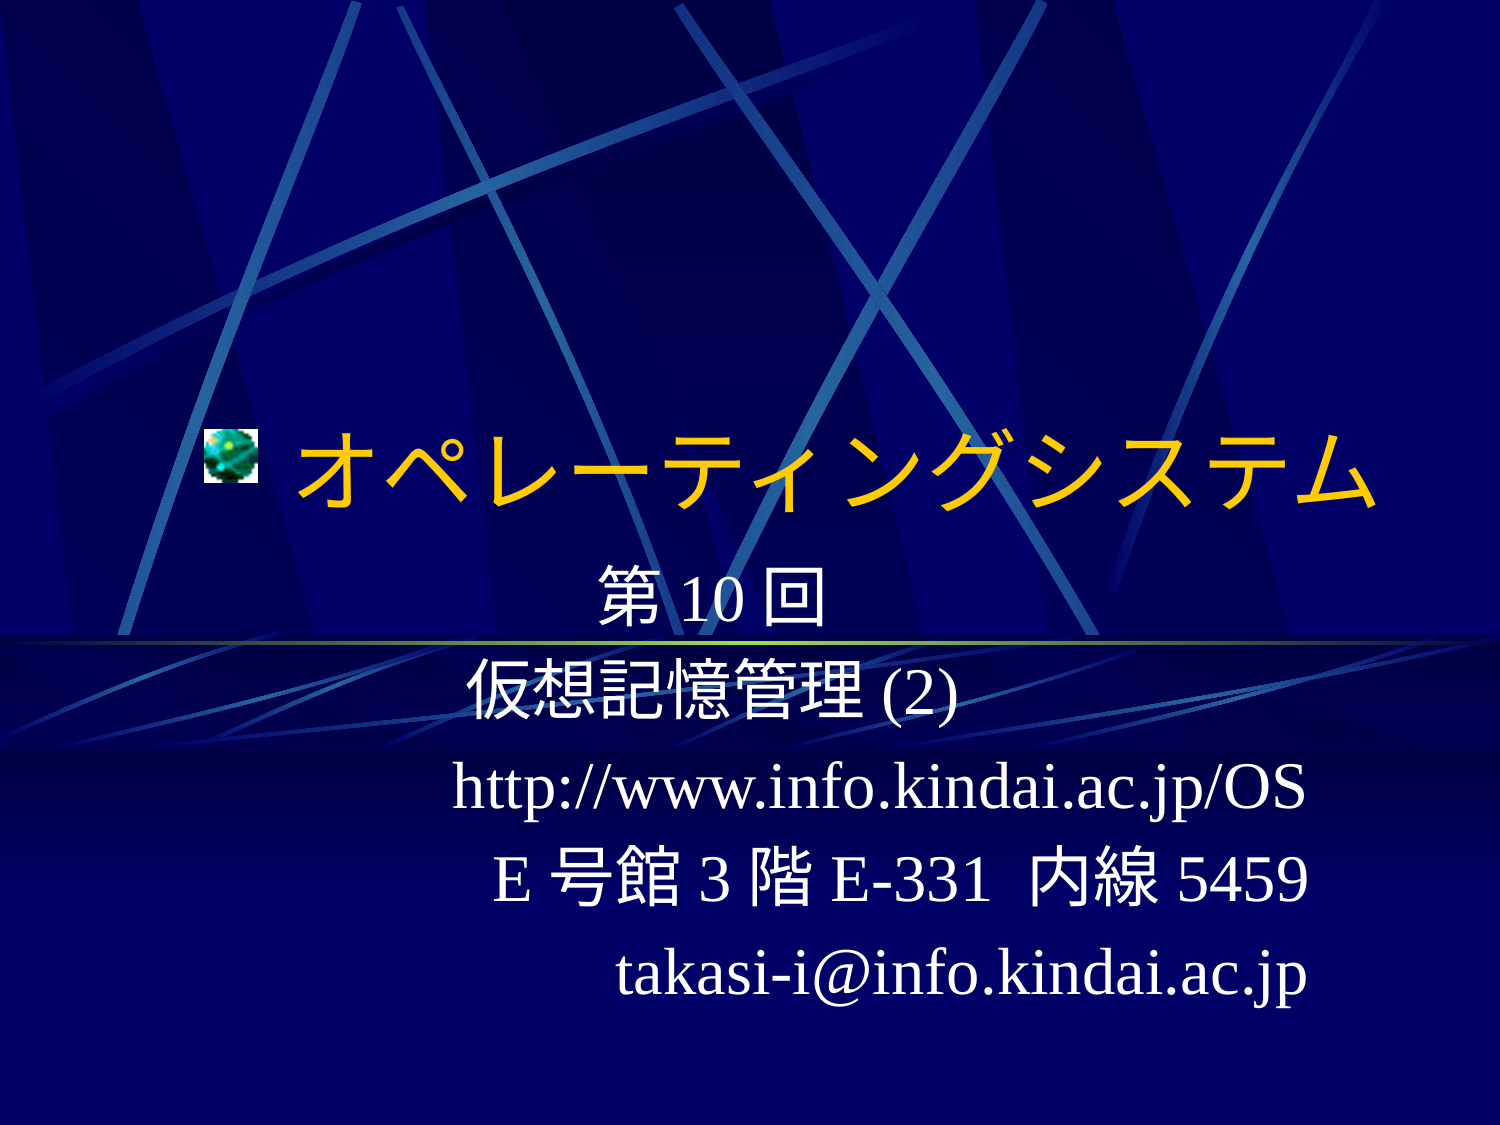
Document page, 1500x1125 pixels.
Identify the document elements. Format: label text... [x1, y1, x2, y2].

title オペレーティングシステム [274, 312, 1463, 626]
picture [204, 429, 258, 483]
subtitle 第10回 仮想記憶管理(2) http://www.info.kindai.ac.jp/OS E号館3階E-331 内線5459 takasi-i@info.kindai.ac.jp [99, 537, 1326, 1026]
